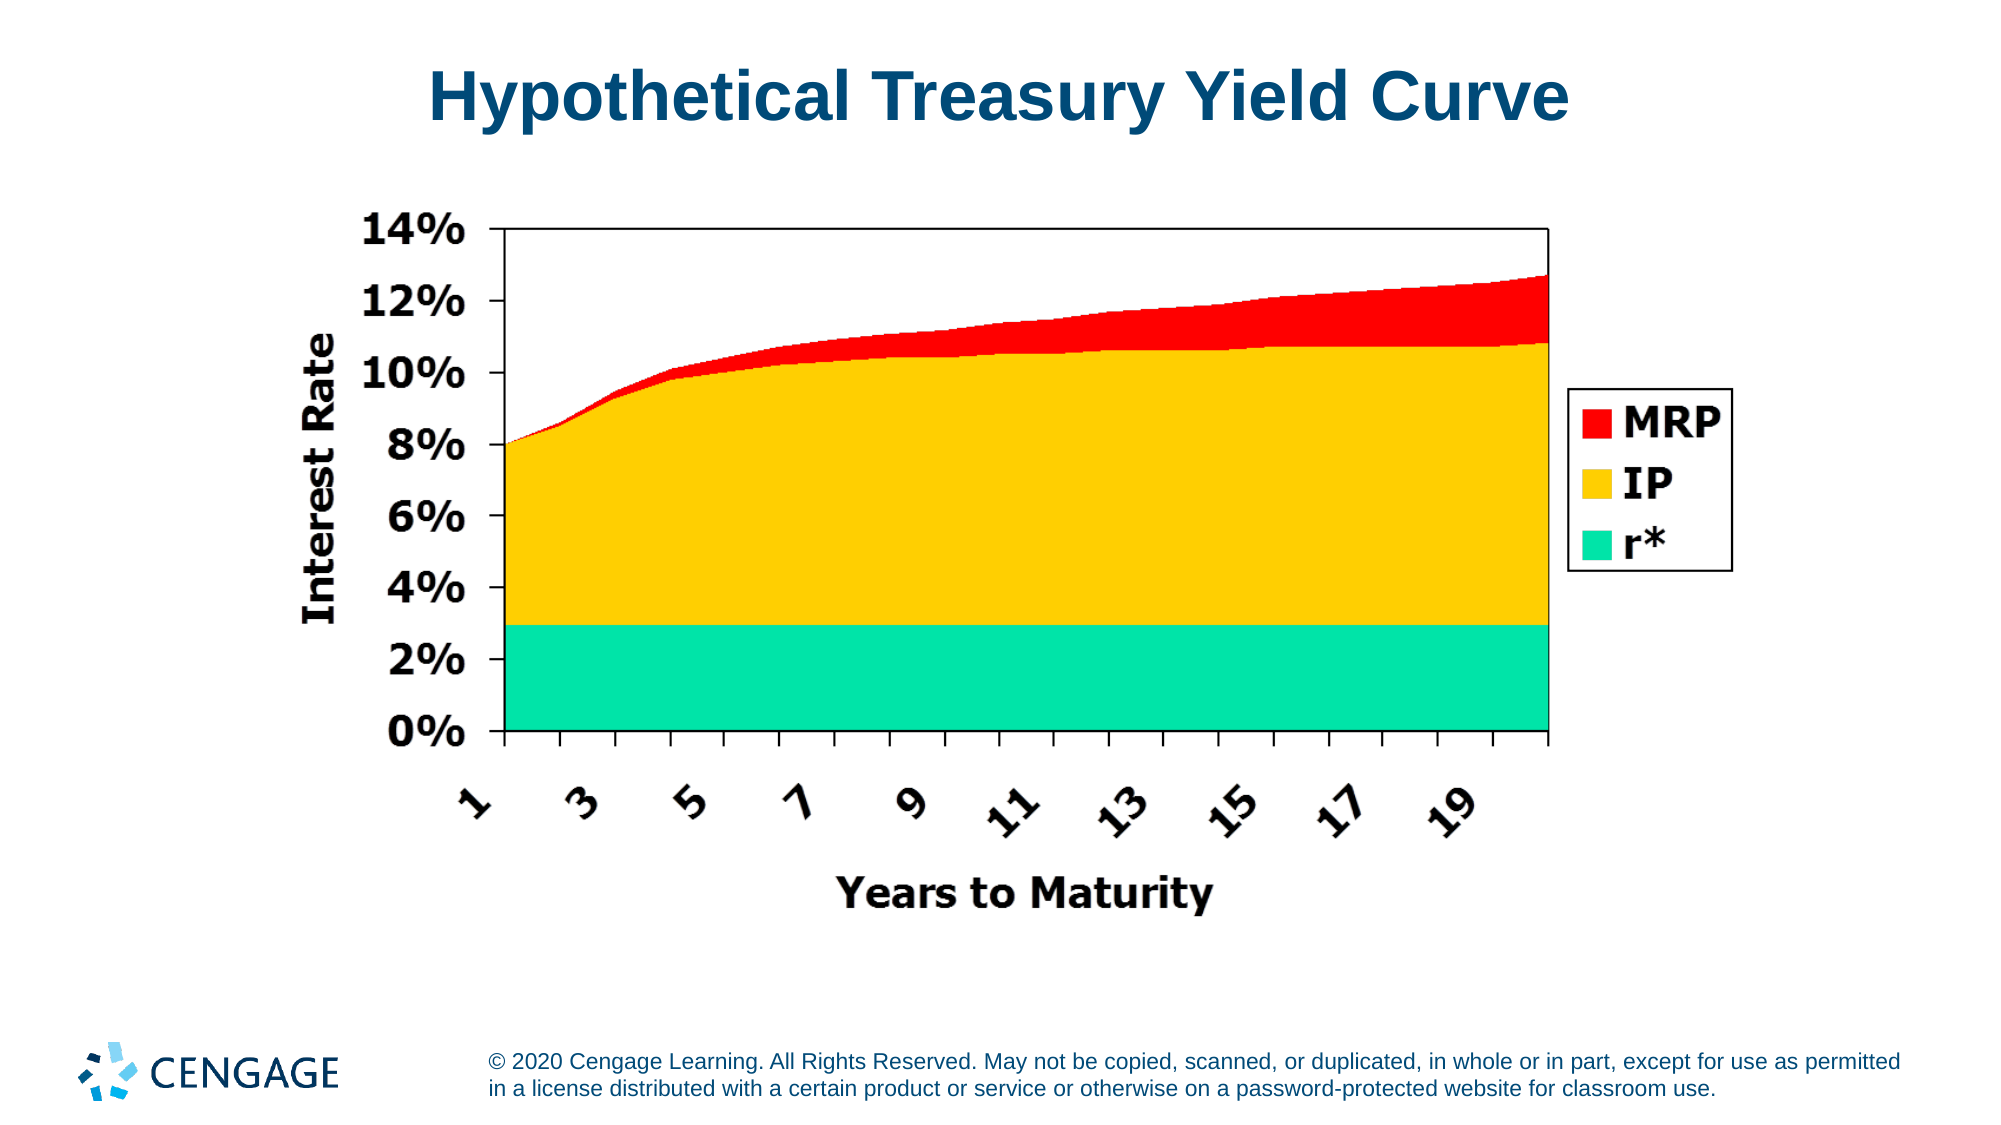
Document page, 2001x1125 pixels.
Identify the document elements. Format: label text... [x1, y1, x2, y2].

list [249, 164, 1751, 961]
title Hypothetical Treasury Yield Curve [137, 22, 1863, 173]
picture [78, 1042, 338, 1101]
